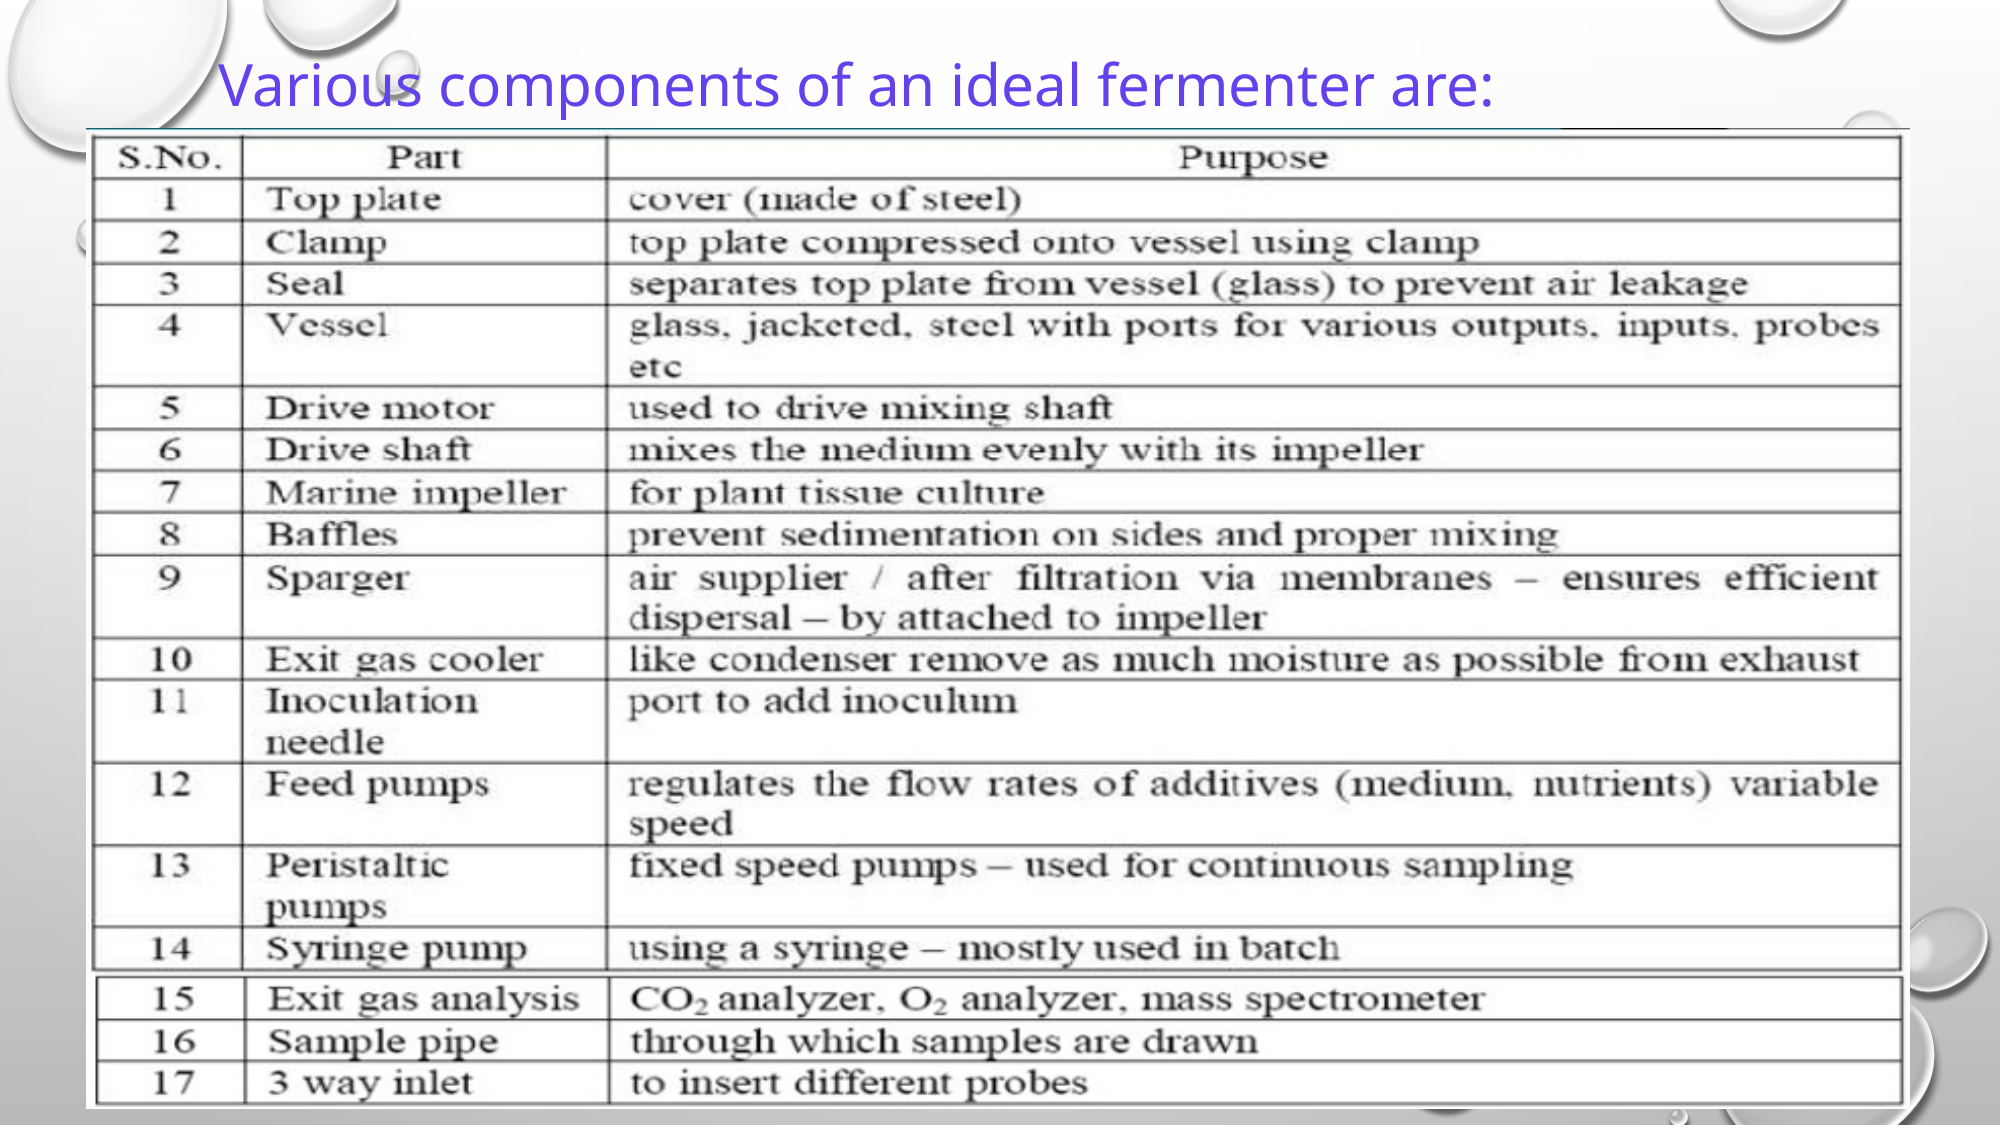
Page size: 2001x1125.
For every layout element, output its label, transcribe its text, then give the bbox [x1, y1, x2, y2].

picture [0, 0, 2000, 1125]
text_box Various components of an ideal fermenter are: [204, 34, 1782, 126]
